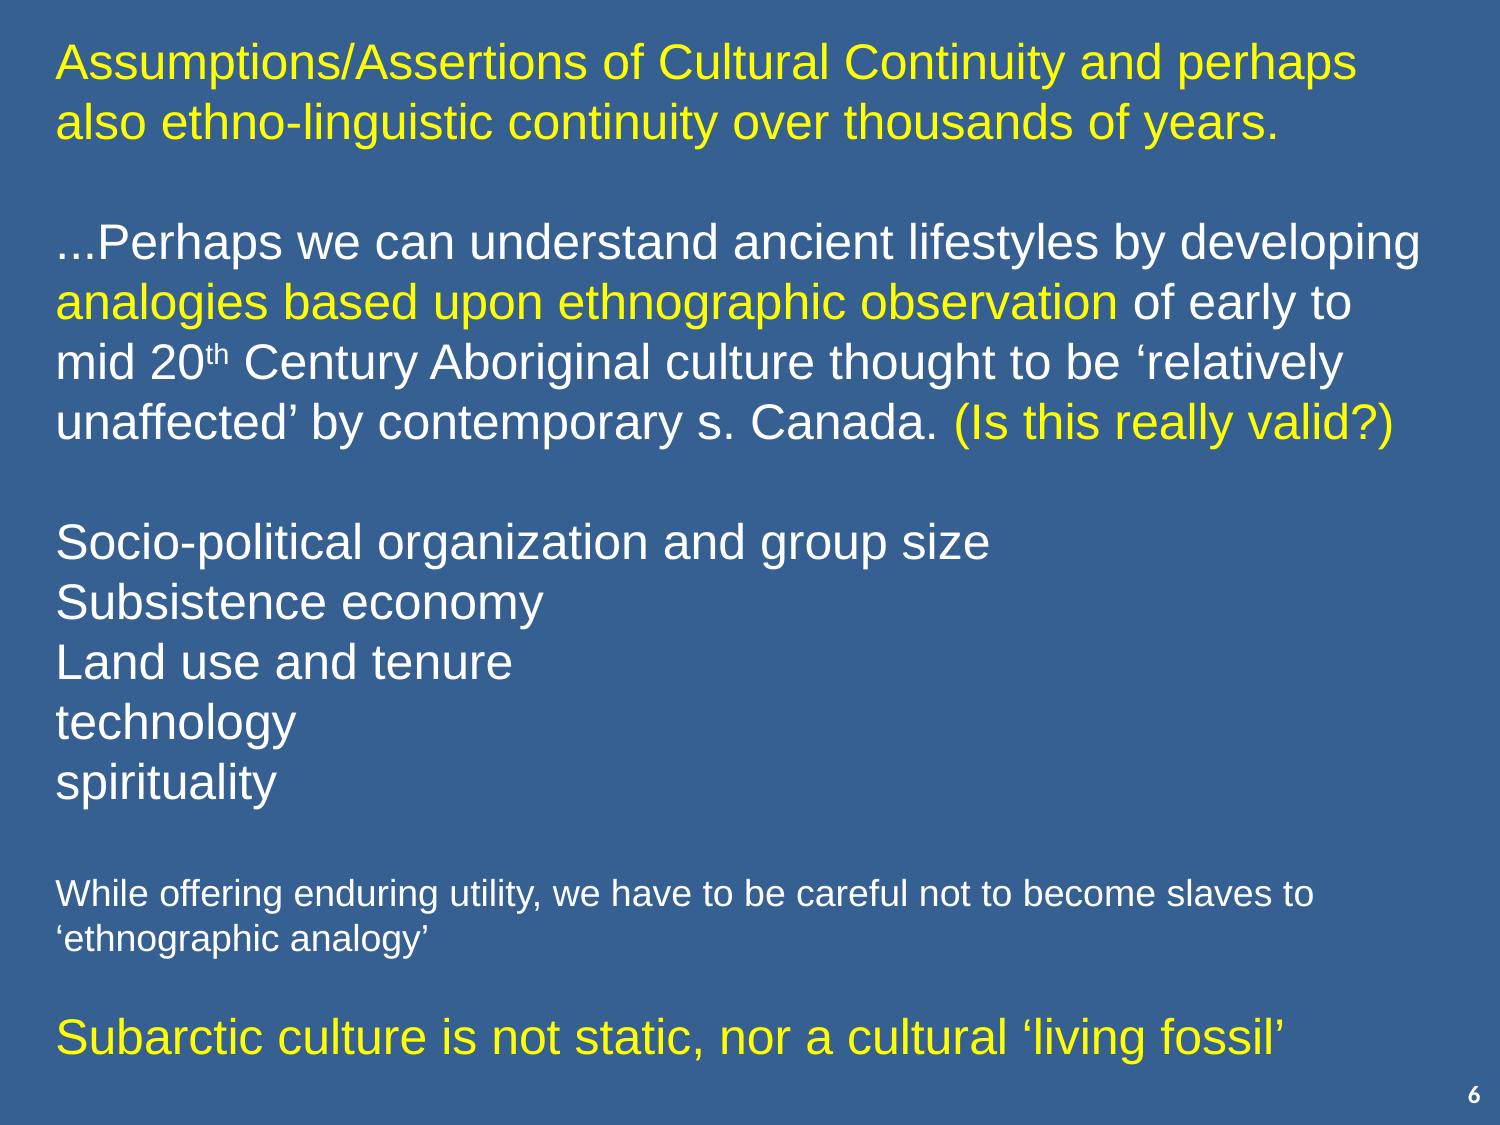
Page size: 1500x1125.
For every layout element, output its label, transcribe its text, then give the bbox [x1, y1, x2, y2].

slide_number 6 [1425, 1063, 1496, 1124]
text_box Assumptions/Assertions of Cultural Continuity and perhaps also ethno-linguistic continuity over thousands of years. ...Perhaps we can understand ancient lifestyles by developing analogies based upon ethnographic observation of early to mid 20th Century Aboriginal culture thought to be ‘relatively unaffected’ by contemporary s. Canada. (Is this really valid?) Socio-political organization and group size Subsistence economy Land use and tenure technology spirituality While offering enduring utility, we have to be careful not to become slaves to ‘ethnographic analogy’ Subarctic culture is not static, nor a cultural ‘living fossil’ [40, 21, 1462, 1072]
